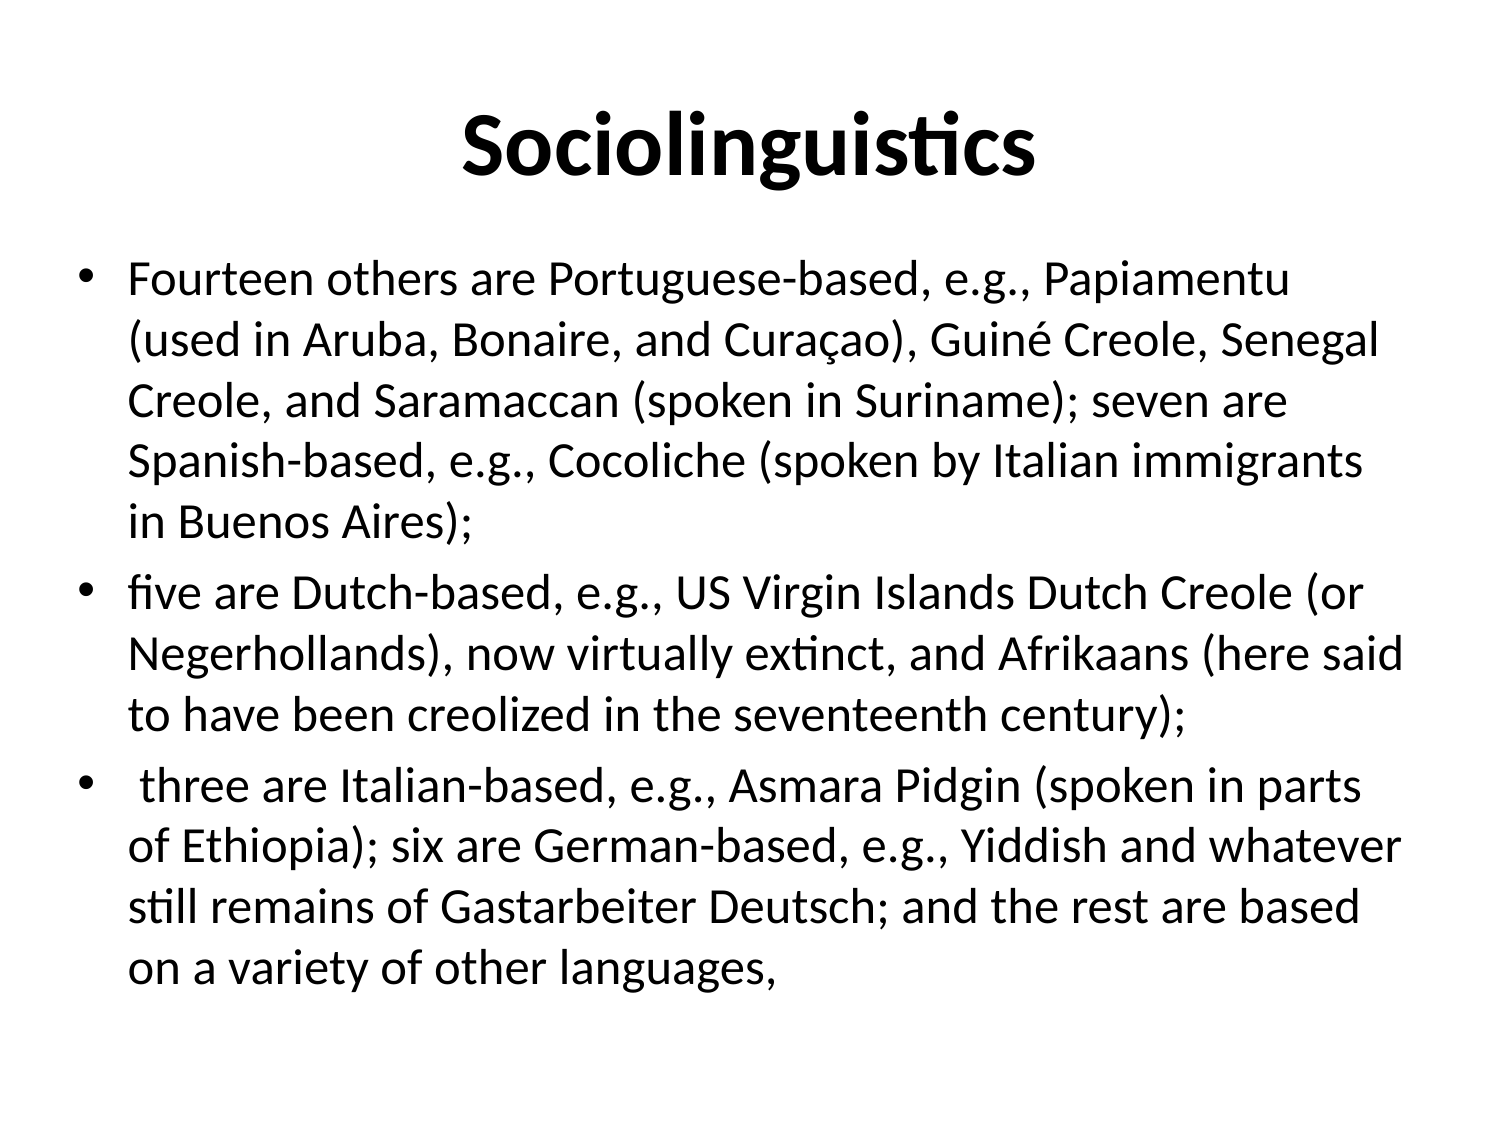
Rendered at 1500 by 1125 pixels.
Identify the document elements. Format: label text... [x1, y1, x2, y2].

list Fourteen others are Portuguese-based, e.g., Papiamentu (used in Aruba, Bonaire, and Curaçao), Guiné Creole, Senegal Creole, and Saramaccan (spoken in Suriname); seven are Spanish-based, e.g., Cocoliche (spoken by Italian immigrants in Buenos Aires); five are Dutch-based, e.g., US Virgin Islands Dutch Creole (or Negerhollands), now virtually extinct, and Afrikaans (here said to have been creolized in the seventeenth century); three are Italian-based, e.g., Asmara Pidgin (spoken in parts of Ethiopia); six are German-based, e.g., Yiddish and whatever still remains of Gastarbeiter Deutsch; and the rest are based on a variety of other languages, [62, 237, 1425, 1005]
title Sociolinguistics [75, 45, 1425, 233]
